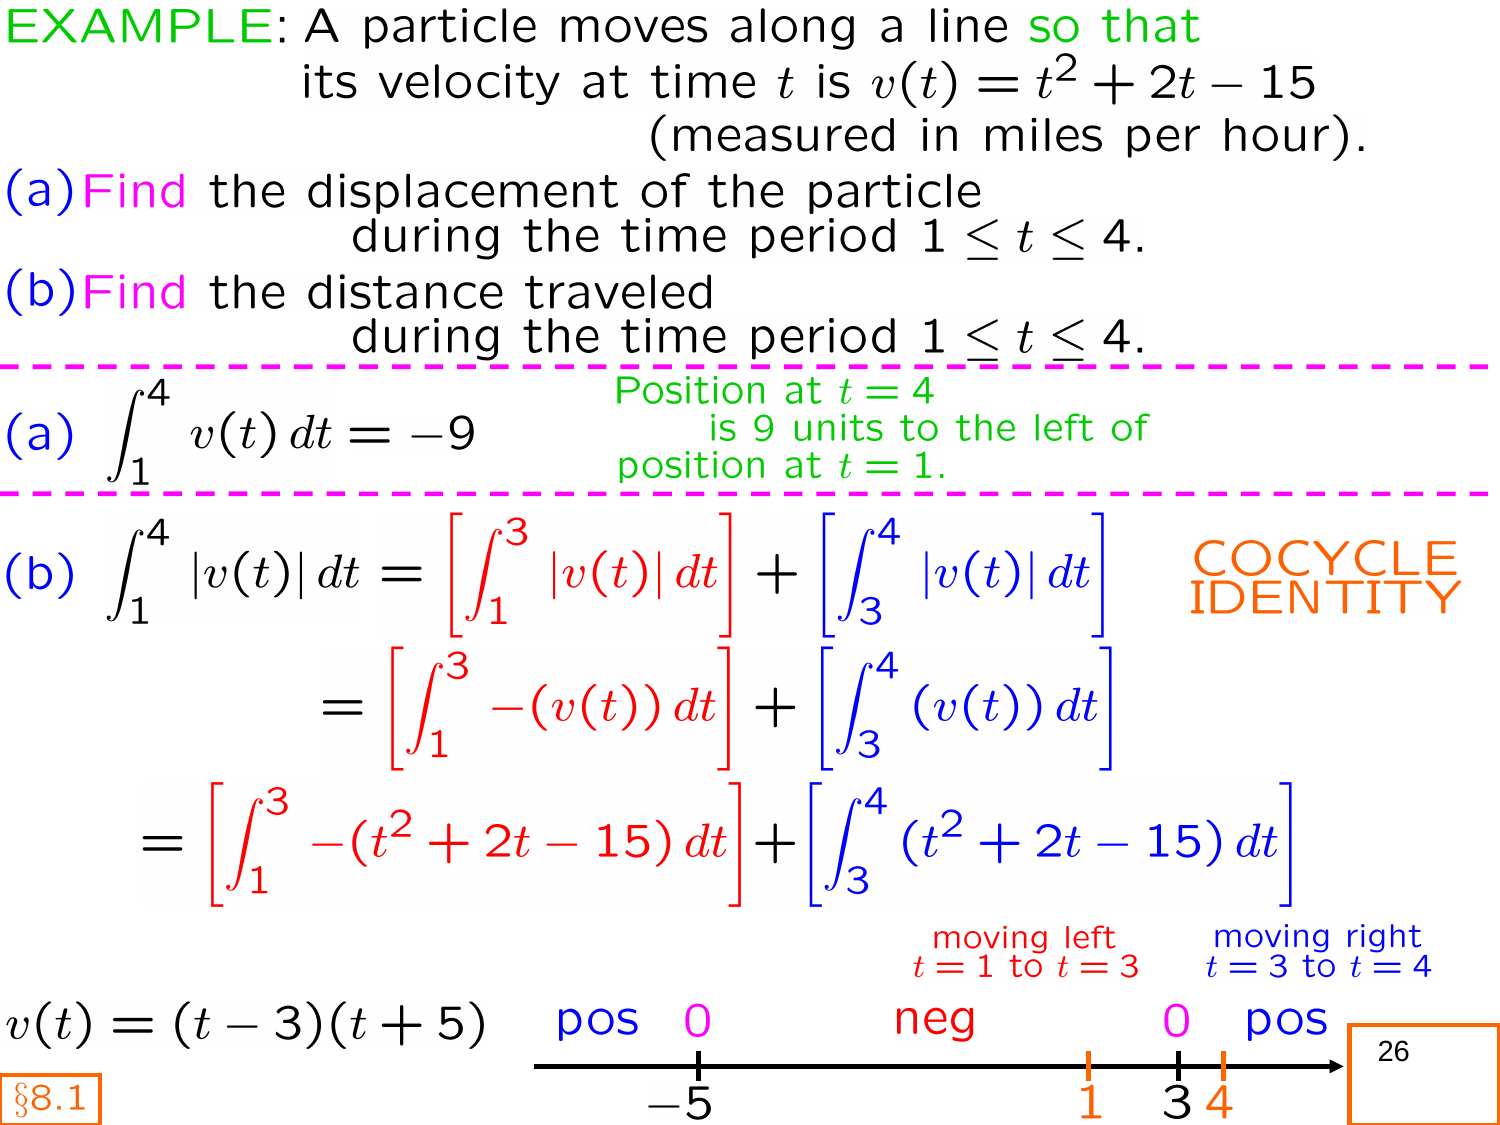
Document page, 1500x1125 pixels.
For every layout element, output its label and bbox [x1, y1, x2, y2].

picture [6, 412, 74, 461]
picture [895, 1007, 976, 1044]
text_box [1079, 1051, 1235, 1119]
text_box [1236, 1051, 1344, 1121]
picture [14, 1081, 86, 1119]
text_box [912, 924, 1139, 979]
picture [684, 1002, 712, 1040]
picture [105, 516, 361, 626]
text_box [6, 8, 1365, 361]
picture [380, 512, 1105, 638]
text_box [533, 1051, 1077, 1121]
picture [3, 1001, 486, 1050]
text_box [0, 1074, 100, 1125]
text_box [1204, 924, 1432, 979]
text_box [1349, 1025, 1500, 1125]
text_box [616, 374, 1151, 485]
picture [348, 414, 476, 451]
picture [5, 551, 74, 601]
picture [1247, 1008, 1327, 1043]
picture [106, 377, 332, 486]
picture [321, 646, 1113, 772]
text_box [1189, 538, 1463, 615]
picture [558, 1008, 638, 1043]
picture [1162, 1002, 1190, 1040]
picture [141, 781, 1294, 910]
